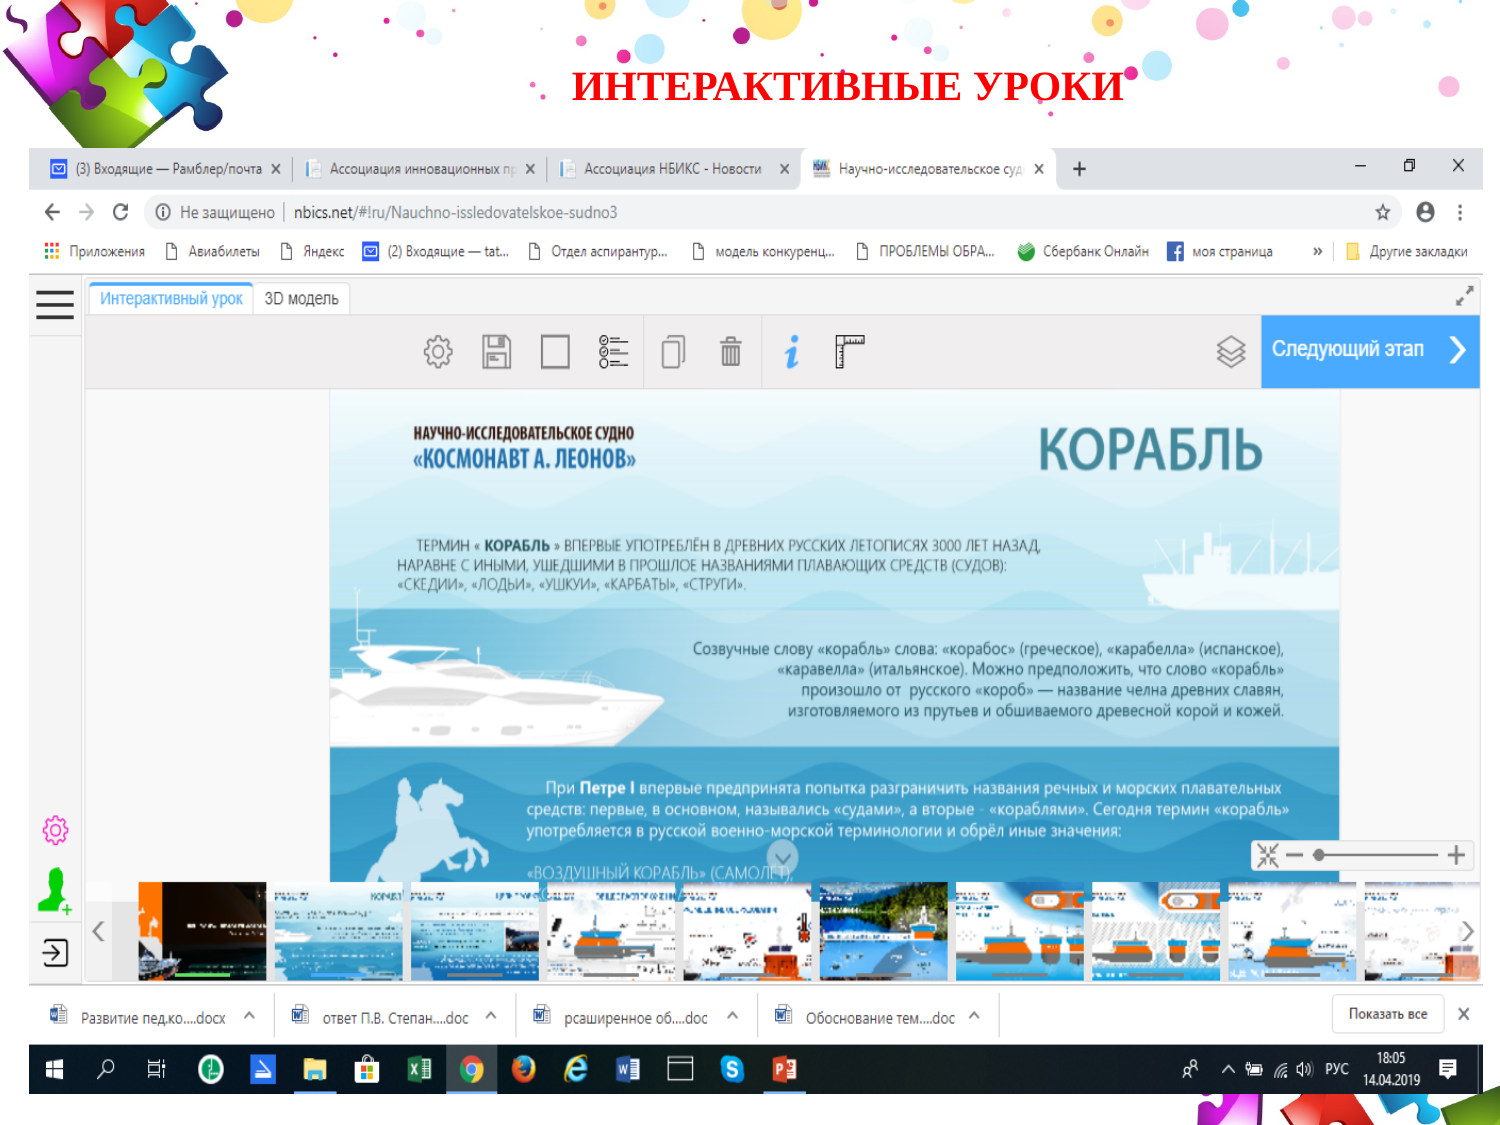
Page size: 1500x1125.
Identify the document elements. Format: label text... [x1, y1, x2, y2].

picture [0, 0, 1500, 1125]
text_box Интерактивные уроки [196, 18, 1500, 150]
